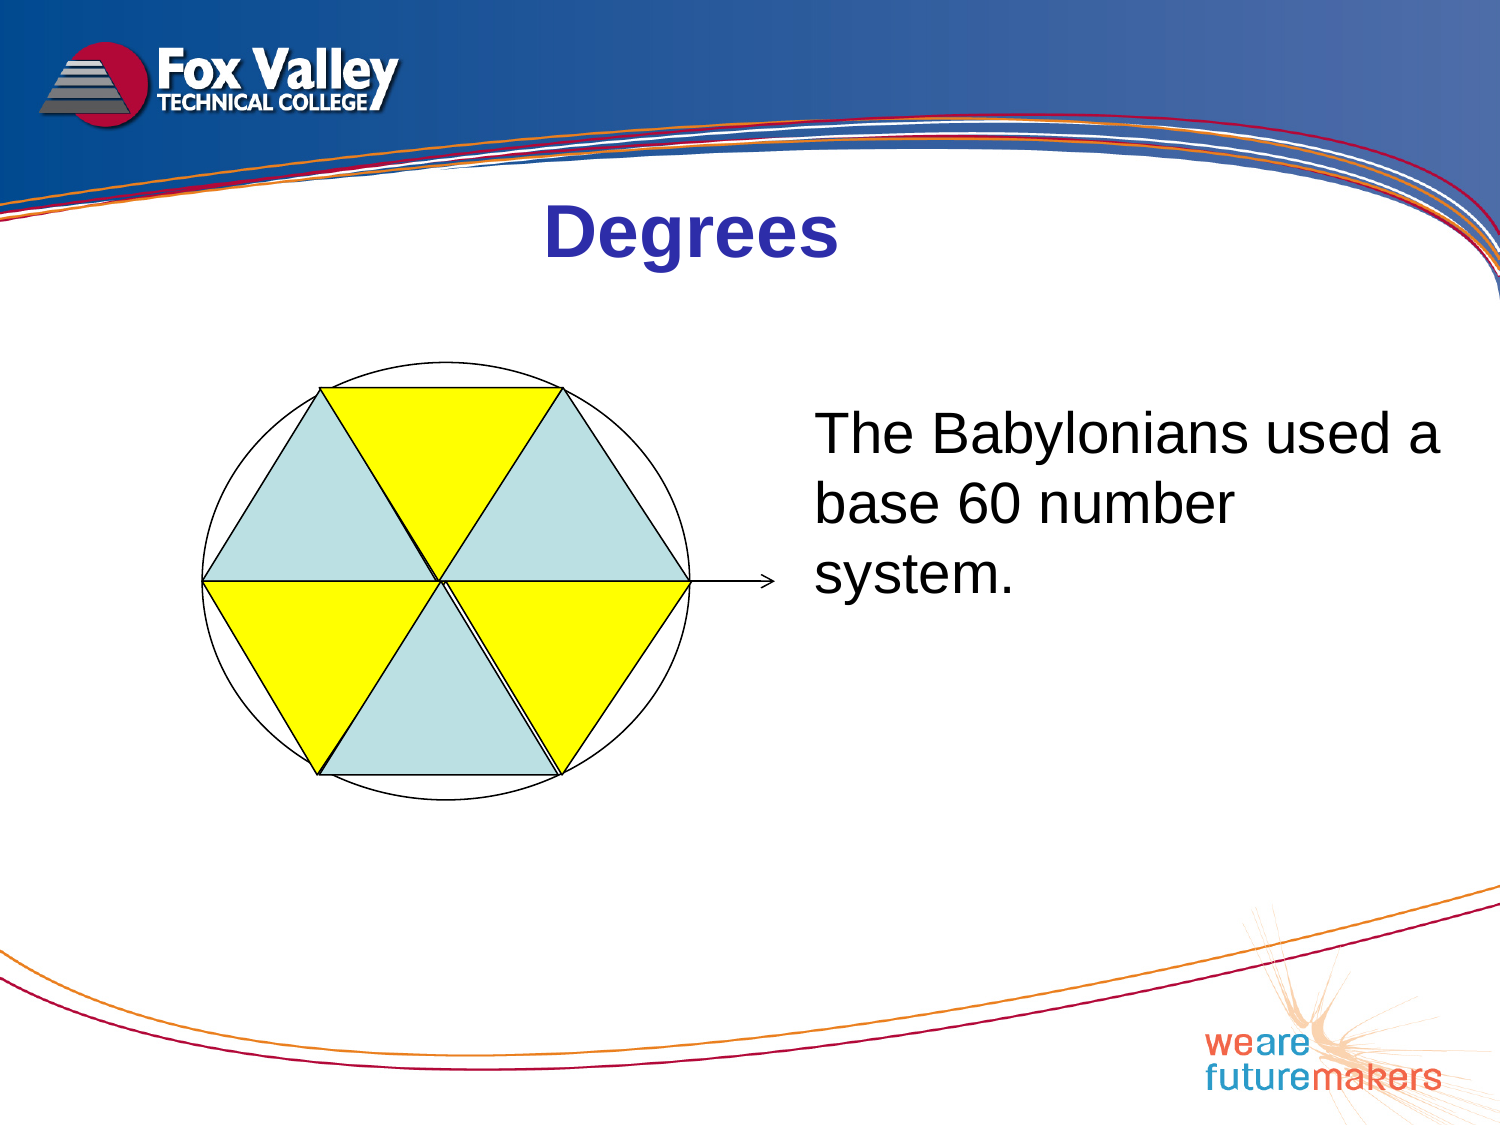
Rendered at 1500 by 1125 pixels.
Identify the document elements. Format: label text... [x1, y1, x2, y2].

text_box The Babylonians used a base 60 number system. [799, 387, 1463, 613]
text_box [440, 388, 689, 581]
text_box [202, 583, 309, 763]
text_box [202, 581, 440, 775]
text_box [319, 581, 559, 775]
picture [0, 0, 1500, 1125]
text_box [332, 589, 561, 800]
text_box [202, 396, 315, 579]
text_box [451, 590, 686, 775]
text_box [565, 590, 690, 773]
text_box Degrees [528, 174, 856, 280]
text_box [319, 387, 564, 581]
text_box [202, 389, 437, 581]
text_box [333, 362, 559, 387]
text_box [566, 390, 690, 580]
